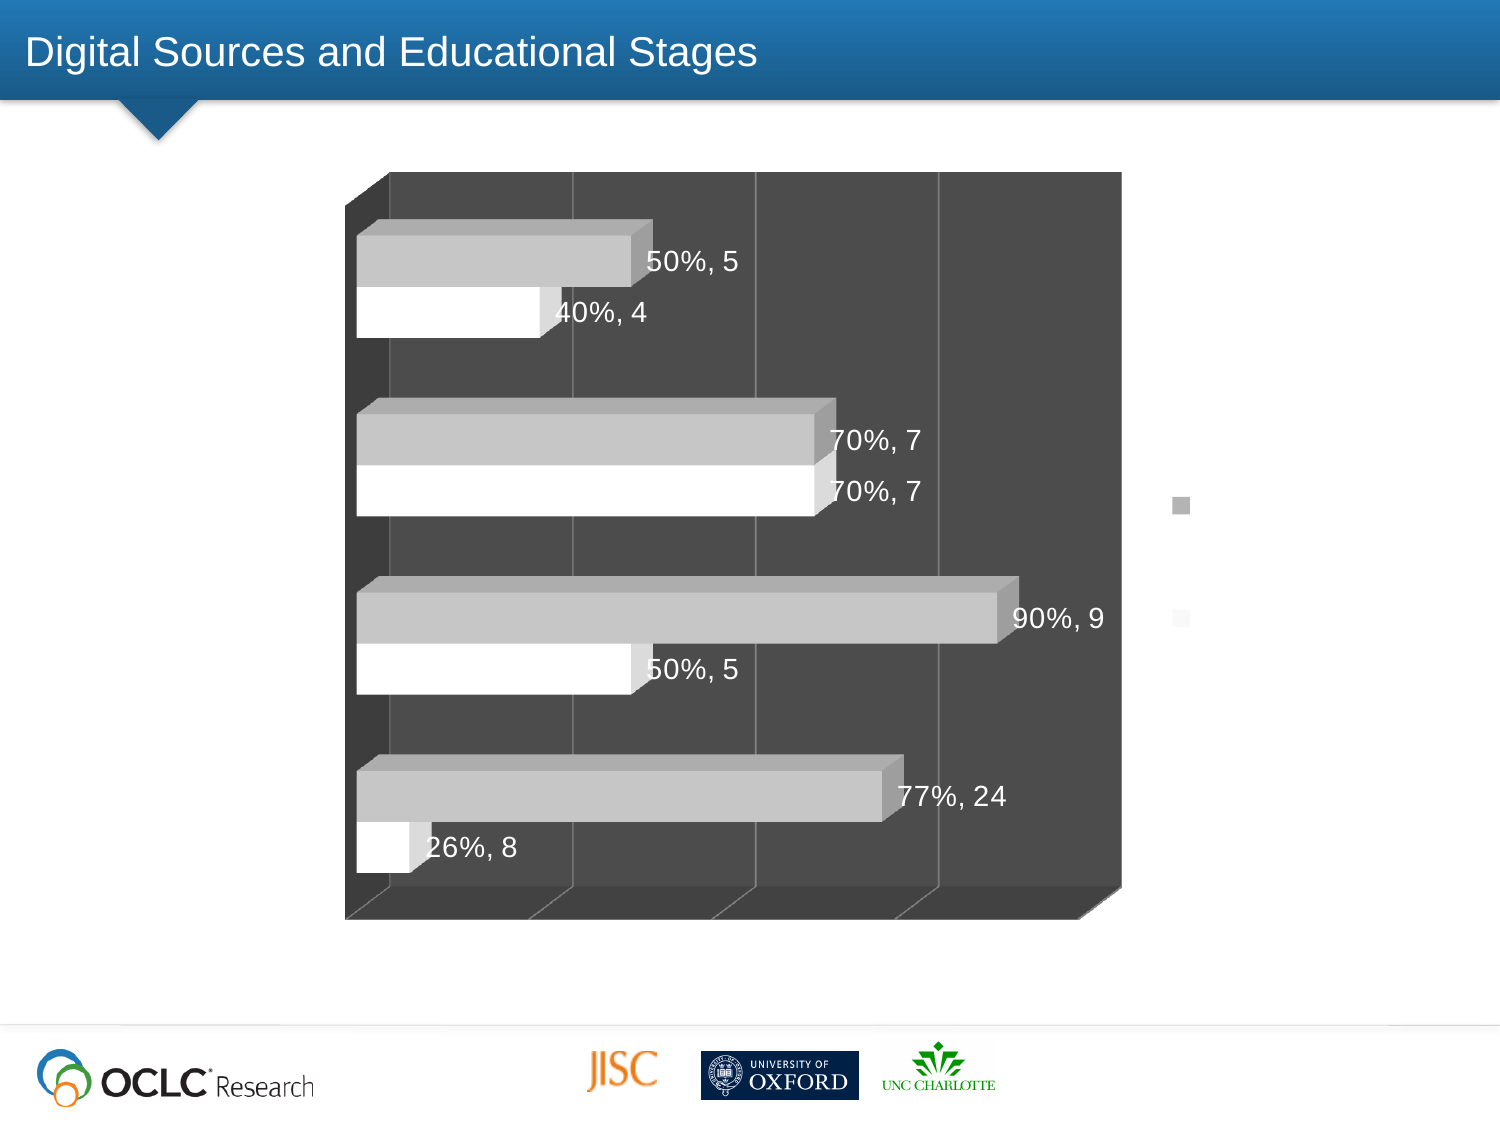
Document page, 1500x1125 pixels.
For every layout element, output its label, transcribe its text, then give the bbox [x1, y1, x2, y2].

picture [587, 1051, 657, 1092]
picture [37, 1049, 313, 1107]
title Digital Sources and Educational Stages [24, 0, 1425, 100]
chart [24, 137, 1476, 1013]
picture [701, 1051, 859, 1100]
picture [881, 1040, 997, 1092]
